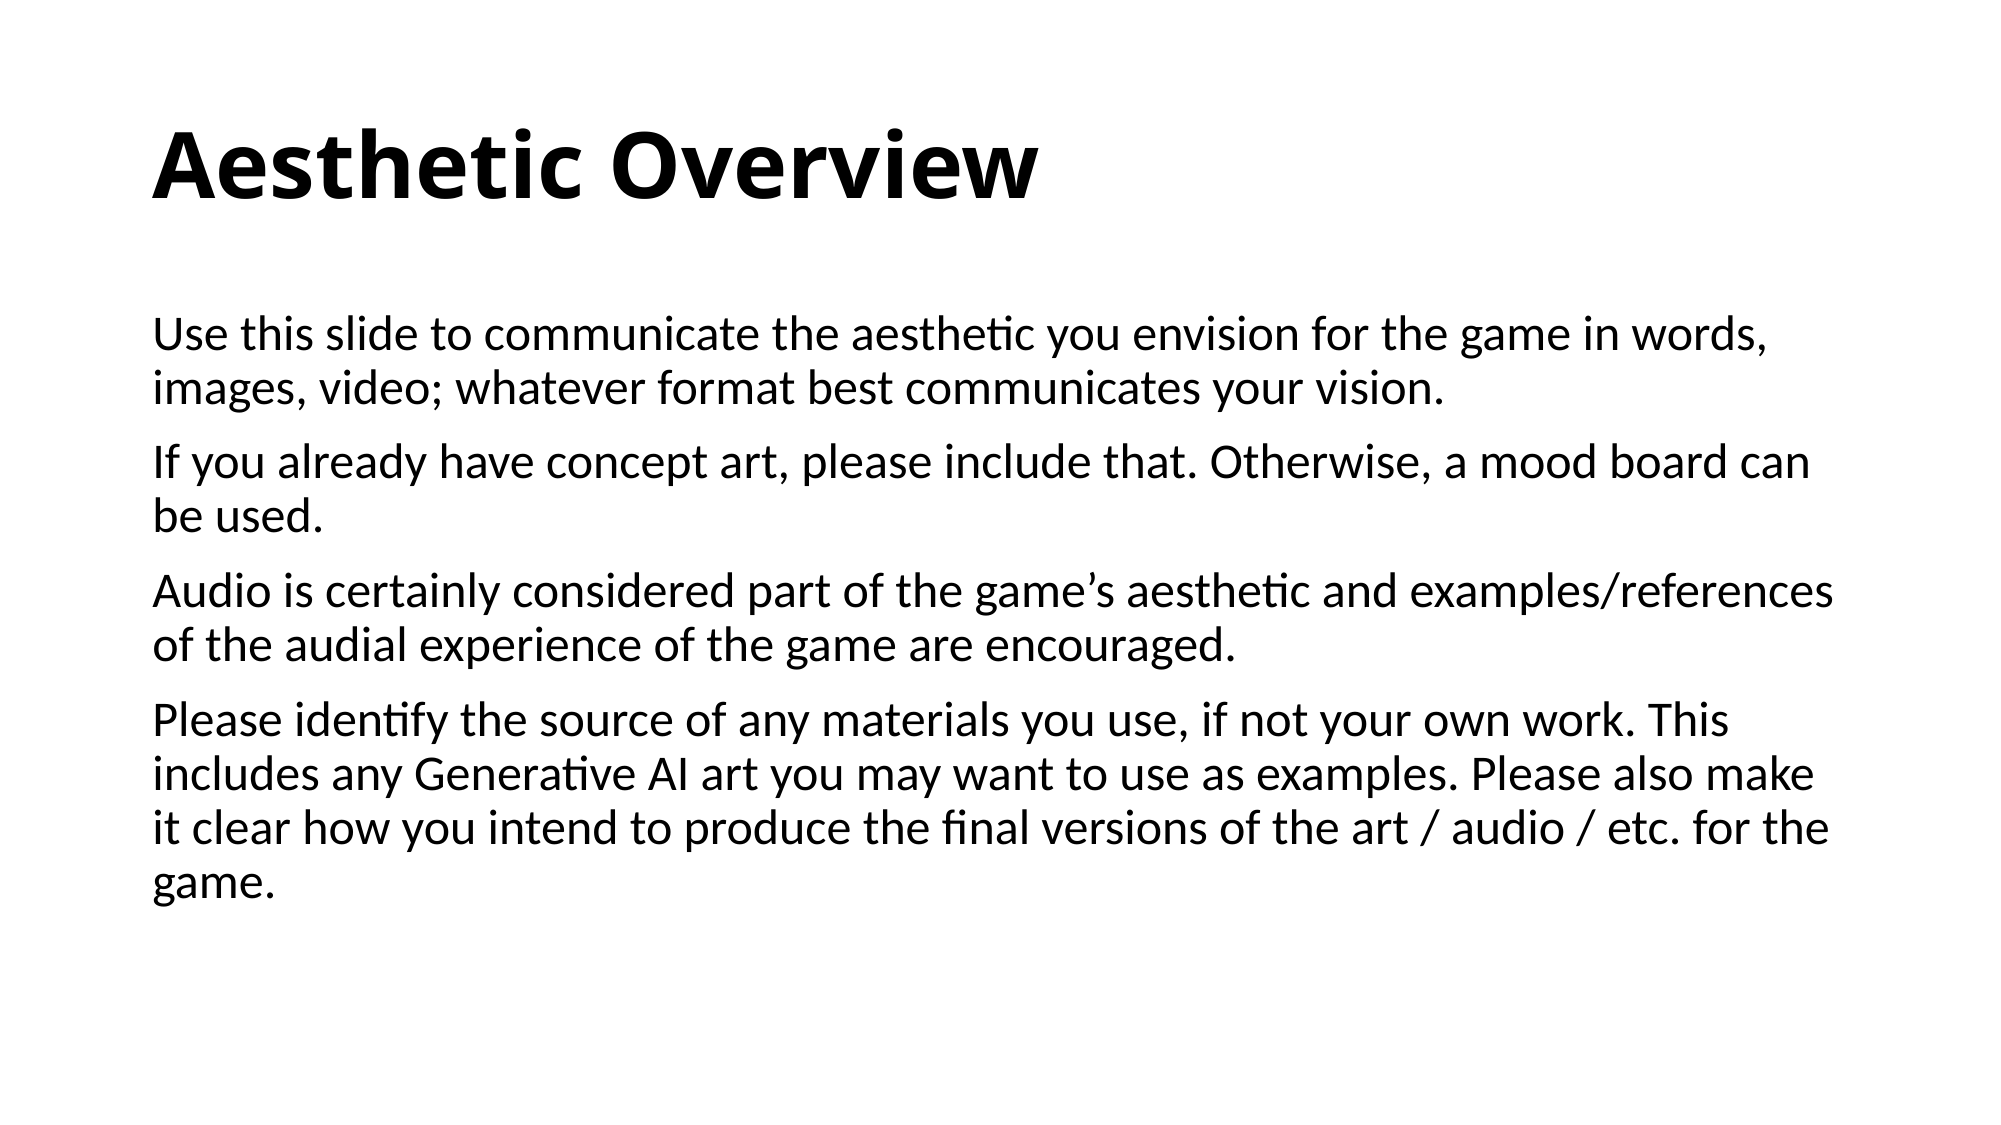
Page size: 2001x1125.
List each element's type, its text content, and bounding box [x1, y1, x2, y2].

list Use this slide to communicate the aesthetic you envision for the game in words, images, video; whatever format best communicates your vision. If you already have concept art, please include that. Otherwise, a mood board can be used. Audio is certainly considered part of the game’s aesthetic and examples/references of the audial experience of the game are encouraged. Please identify the source of any materials you use, if not your own work. This includes any Generative AI art you may want to use as examples. Please also make it clear how you intend to produce the final versions of the art / audio / etc. for the game. [137, 299, 1863, 1014]
title Aesthetic Overview [137, 59, 1863, 278]
